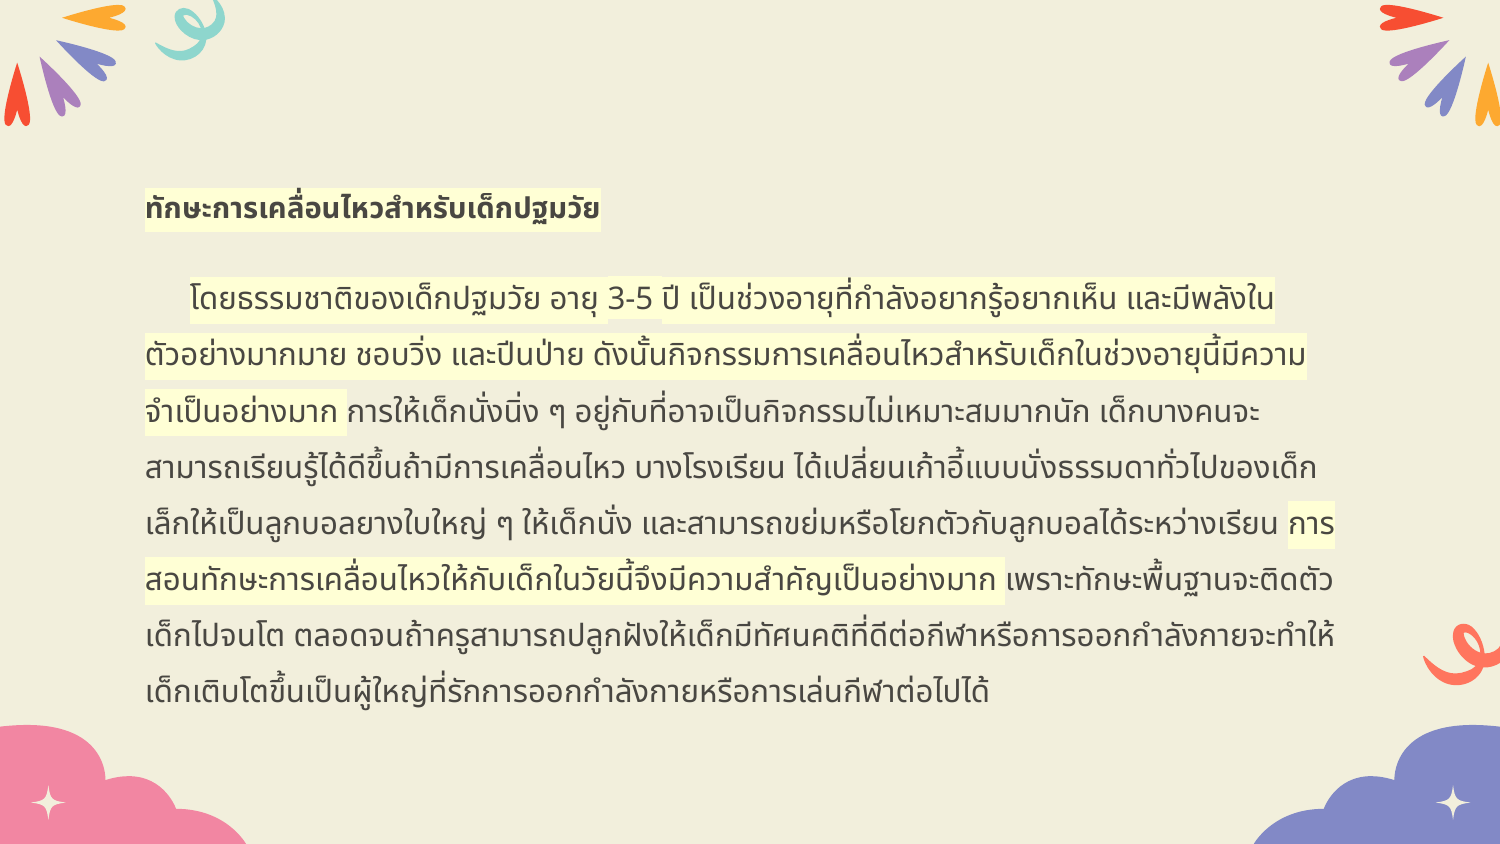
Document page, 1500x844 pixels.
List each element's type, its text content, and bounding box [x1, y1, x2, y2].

text_box ทักษะการเคลื่อนไหวสำหรับเด็กปฐมวัย โดยธรรมชาติของเด็กปฐมวัย อายุ 3-5 ปี เป็นช่วงอายุที่กำลังอยากรู้อยากเห็น และมีพลังในตัวอย่างมากมาย ชอบวิ่ง และปีนป่าย ดังนั้นกิจกรรมการเคลื่อนไหวสำหรับเด็กในช่วงอายุนี้มีความจำเป็นอย่างมาก การให้เด็กนั่งนิ่ง ๆ อยู่กับที่อาจเป็นกิจกรรมไม่เหมาะสมมากนัก เด็กบางคนจะสามารถเรียนรู้ได้ดีขึ้นถ้ามีการเคลื่อนไหว บางโรงเรียน ได้เปลี่ยนเก้าอี้แบบนั่งธรรมดาทั่วไปของเด็กเล็กให้เป็นลูกบอลยางใบใหญ่ ๆ ให้เด็กนั่ง และสามารถขย่มหรือโยกตัวกับลูกบอลได้ระหว่างเรียน การสอนทักษะการเคลื่อนไหวให้กับเด็กในวัยนี้จึงมีความสำคัญเป็นอย่างมาก เพราะทักษะพื้นฐานจะติดตัวเด็กไปจนโต ตลอดจนถ้าครูสามารถปลูกฝังให้เด็กมีทัศนคติที่ดีต่อกีฬาหรือการออกกำลังกายจะทำให้เด็กเติบโตขึ้นเป็นผู้ใหญ่ที่รักการออกกำลังกายหรือการเล่นกีฬาต่อไปได้ [130, 182, 1370, 717]
